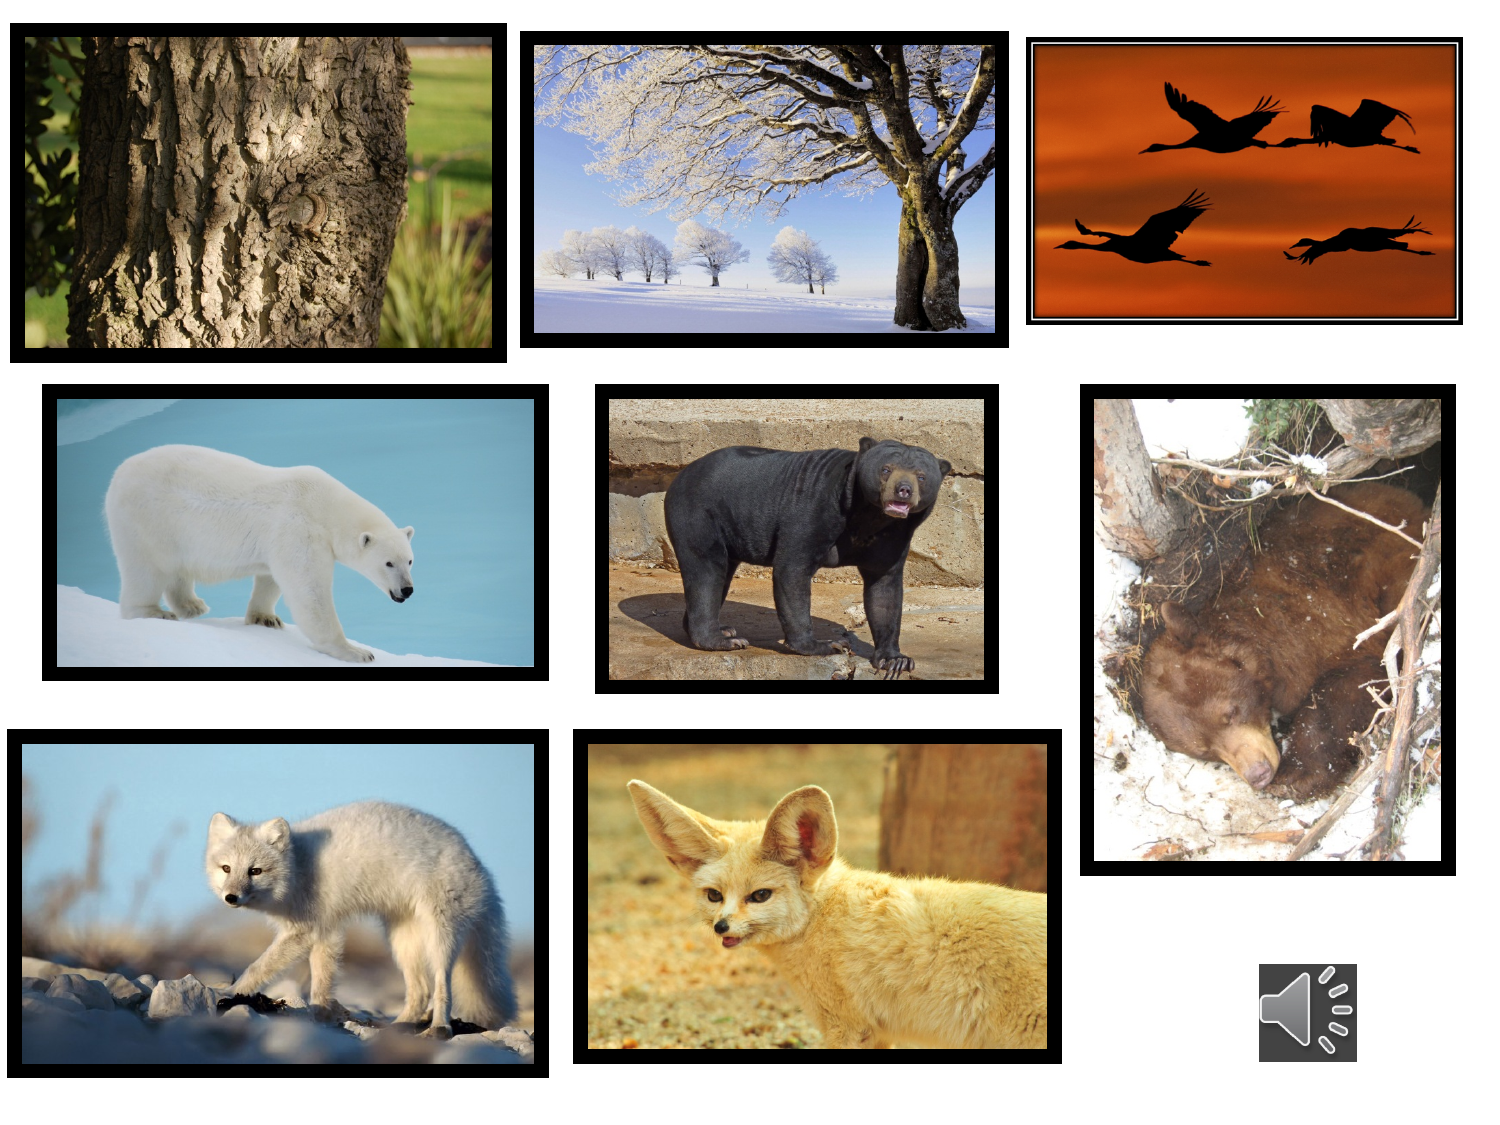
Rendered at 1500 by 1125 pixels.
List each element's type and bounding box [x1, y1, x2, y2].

picture [1258, 962, 1359, 1063]
picture [21, 743, 535, 1065]
picture [24, 36, 493, 349]
picture [1093, 398, 1442, 862]
picture [56, 398, 535, 667]
picture [533, 45, 995, 334]
picture [1026, 36, 1464, 325]
picture [608, 398, 985, 680]
picture [587, 743, 1048, 1050]
